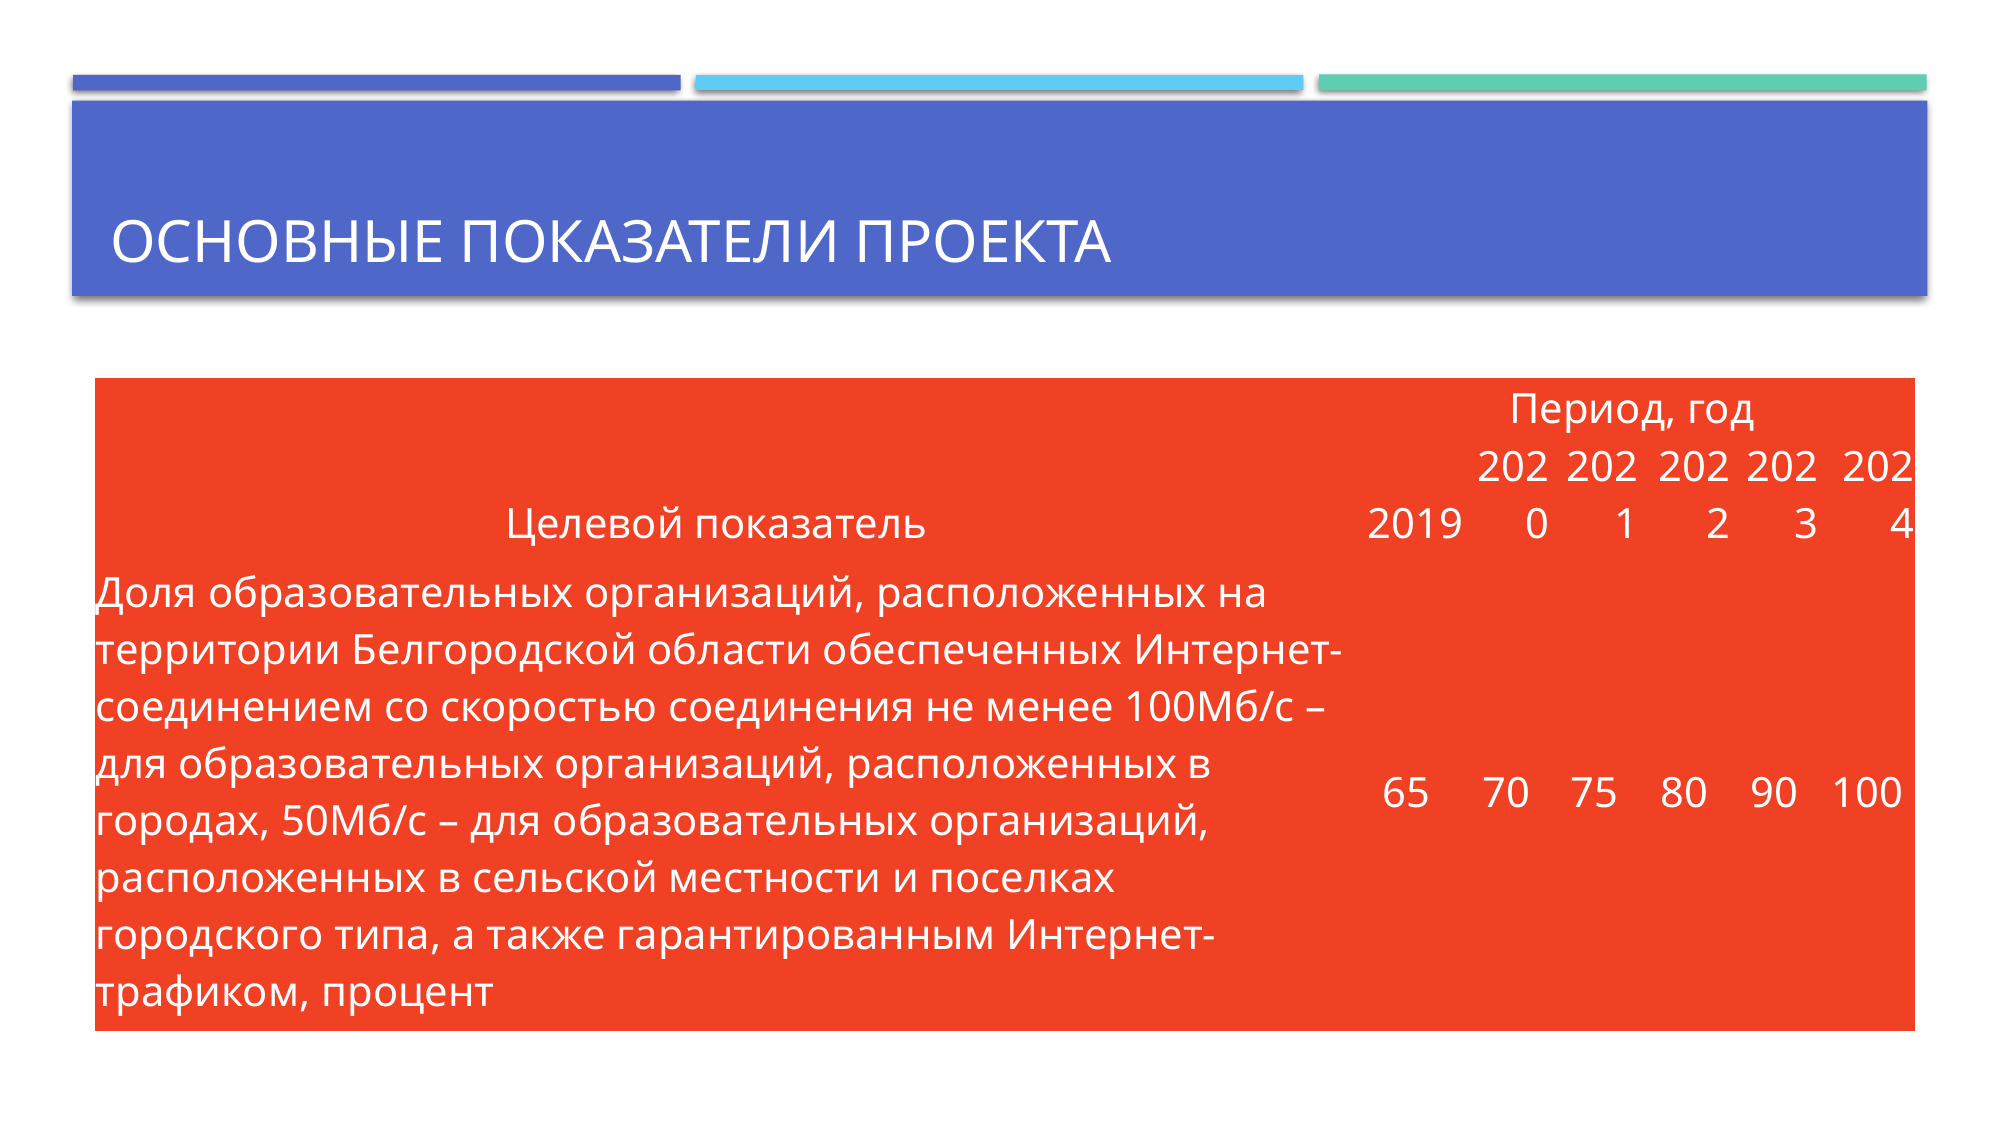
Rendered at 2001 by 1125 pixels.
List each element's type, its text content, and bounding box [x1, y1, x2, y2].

table_cell 90 [1730, 550, 1819, 1031]
table_cell 75 [1550, 550, 1639, 1031]
table_cell 2019 [1349, 436, 1464, 550]
table_cell 65 [1349, 550, 1464, 1031]
table_header Целевой показатель [95, 378, 1349, 550]
table_cell Доля образовательных организаций, расположенных на территории Белгородской области обеспеченных Интернет-соединением со скоростью соединения не менее 100Мб/c – для образовательных организаций, расположенных в городах, 50Мб/c – для образовательных организаций, расположенных в сельской местности и поселках городского типа, а также гарантированным Интернет-трафиком, процент [95, 550, 1349, 1031]
title Основные показатели проекта [95, 115, 1905, 282]
table_cell 70 [1464, 550, 1550, 1031]
table_cell 2020 [1464, 436, 1550, 550]
table_cell 80 [1639, 550, 1730, 1031]
table_cell 2022 [1639, 436, 1730, 550]
table_cell 2023 [1730, 436, 1819, 550]
table_header Период, год [1349, 378, 1915, 436]
table_cell 2021 [1550, 436, 1639, 550]
table_cell 2024 [1819, 436, 1915, 550]
table_cell 100 [1819, 550, 1915, 1031]
